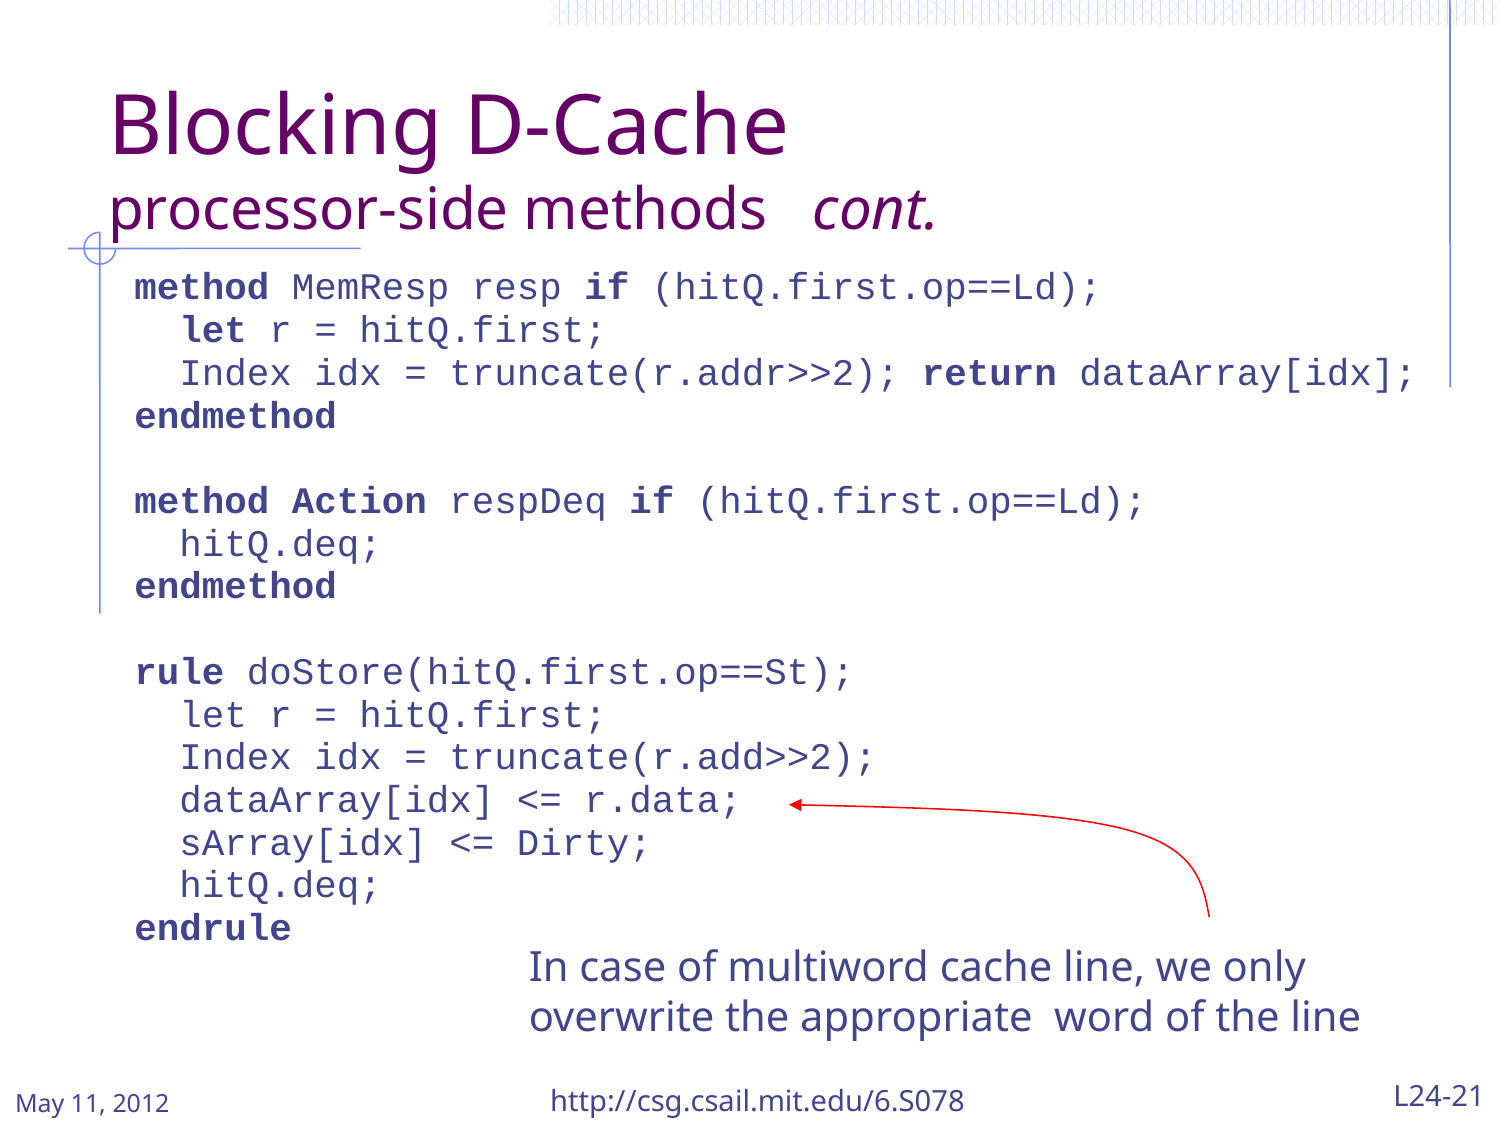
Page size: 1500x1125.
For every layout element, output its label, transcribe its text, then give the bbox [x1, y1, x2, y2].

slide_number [0, 1049, 313, 1125]
text_box [789, 798, 1210, 918]
text_box In case of multiword cache line, we only overwrite the appropriate word of the line [514, 932, 1471, 1048]
footer http://csg.csail.mit.edu/6.S078 [508, 1049, 1008, 1125]
title Blocking D-Cache processor-side methods cont. [92, 60, 1369, 249]
slide_number L24-21 [1187, 1049, 1500, 1125]
text_box method MemResp resp if (hitQ.first.op==Ld); let r = hitQ.first; Index idx = truncate(r.addr>>2); return dataArray[idx]; endmethod method Action respDeq if (hitQ.first.op==Ld); hitQ.deq; endmethod rule doStore(hitQ.first.op==St); let r = hitQ.first; Index idx = truncate(r.add>>2); dataArray[idx] <= r.data; sArray[idx] <= Dirty; hitQ.deq; endrule [119, 258, 1500, 957]
